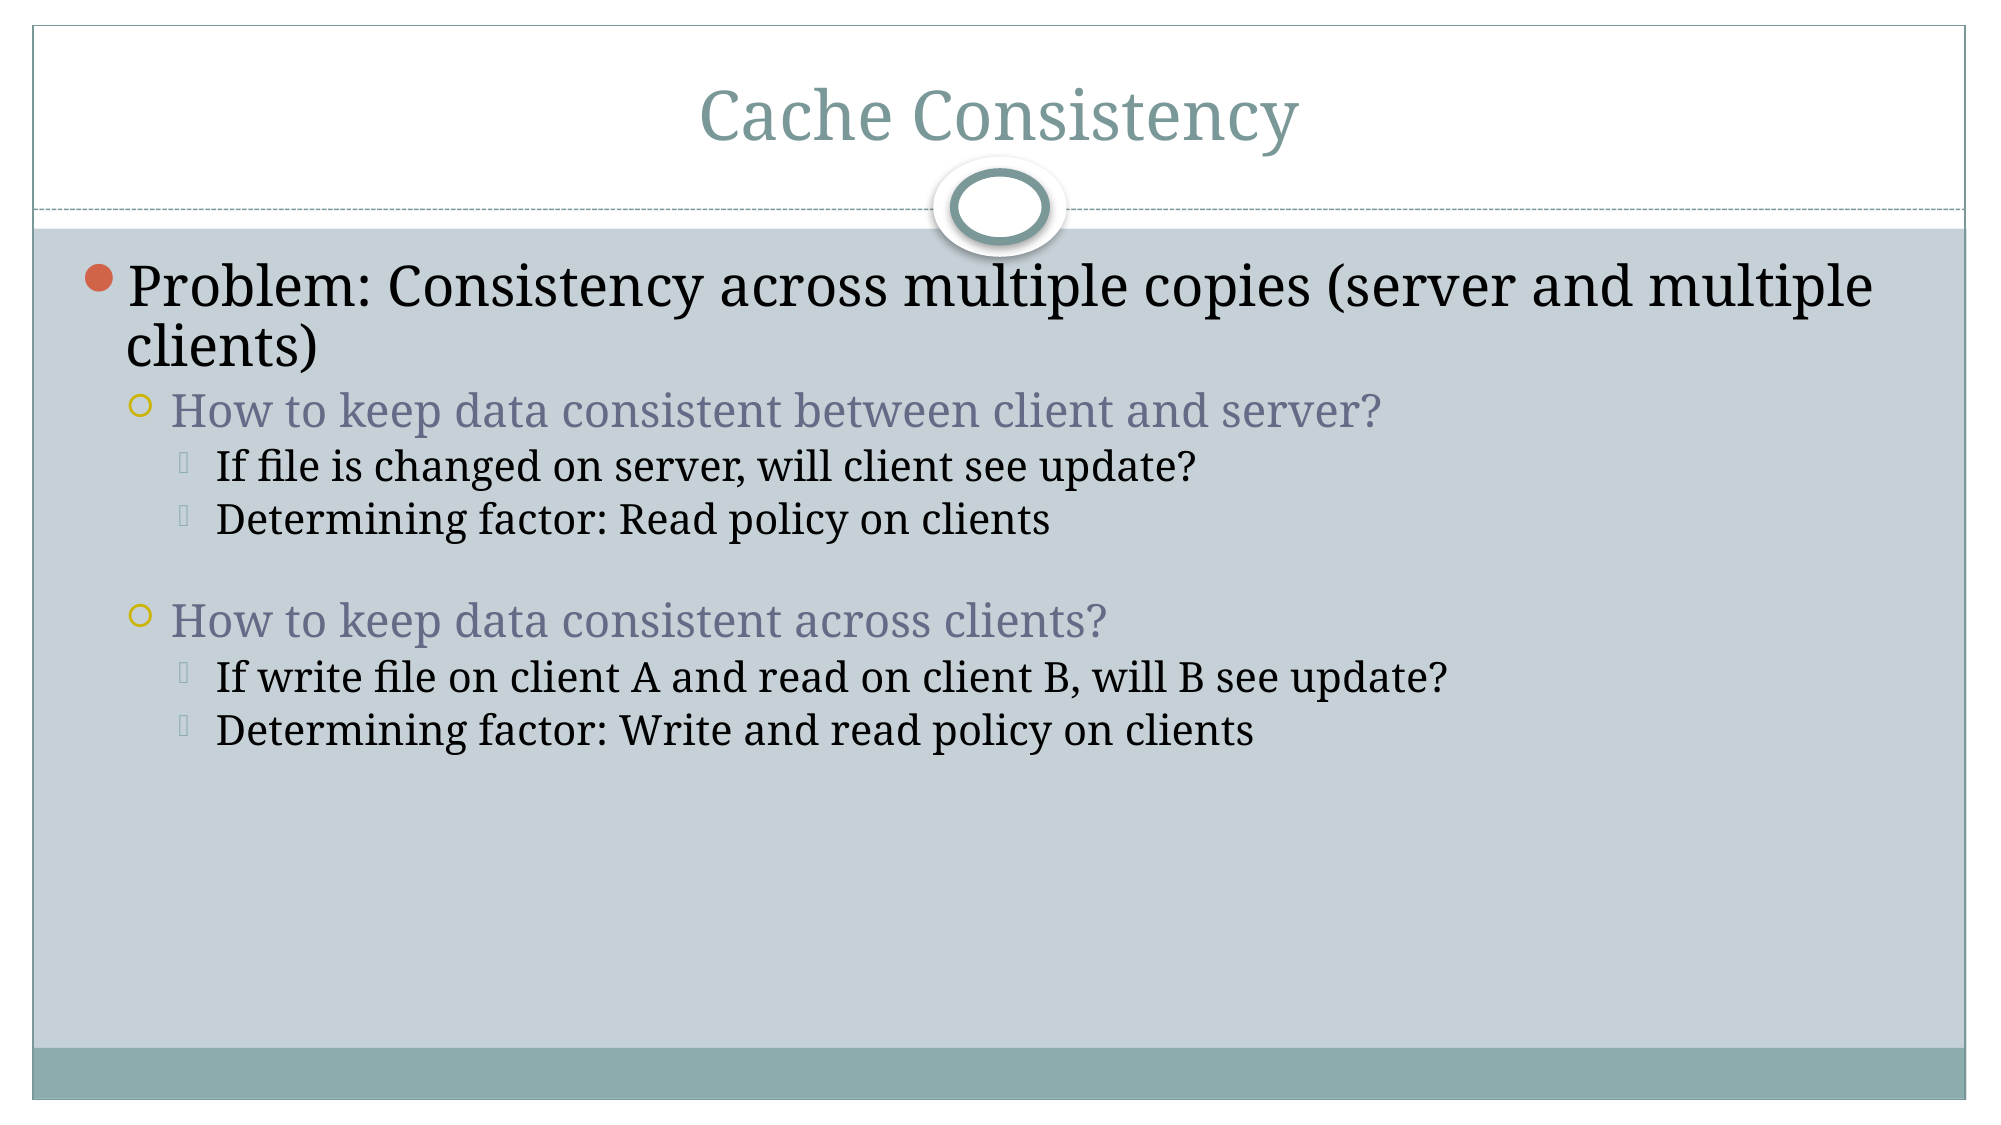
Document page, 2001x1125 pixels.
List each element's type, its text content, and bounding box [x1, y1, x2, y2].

title Cache Consistency [65, 37, 1933, 162]
list Problem: Consistency across multiple copies (server and multiple clients) How to keep data consistent between client and server? If file is changed on server, will client see update? Determining factor: Read policy on clients How to keep data consistent across clients? If write file on client A and read on client B, will B see update? Determining factor: Write and read policy on clients [65, 249, 1933, 1005]
